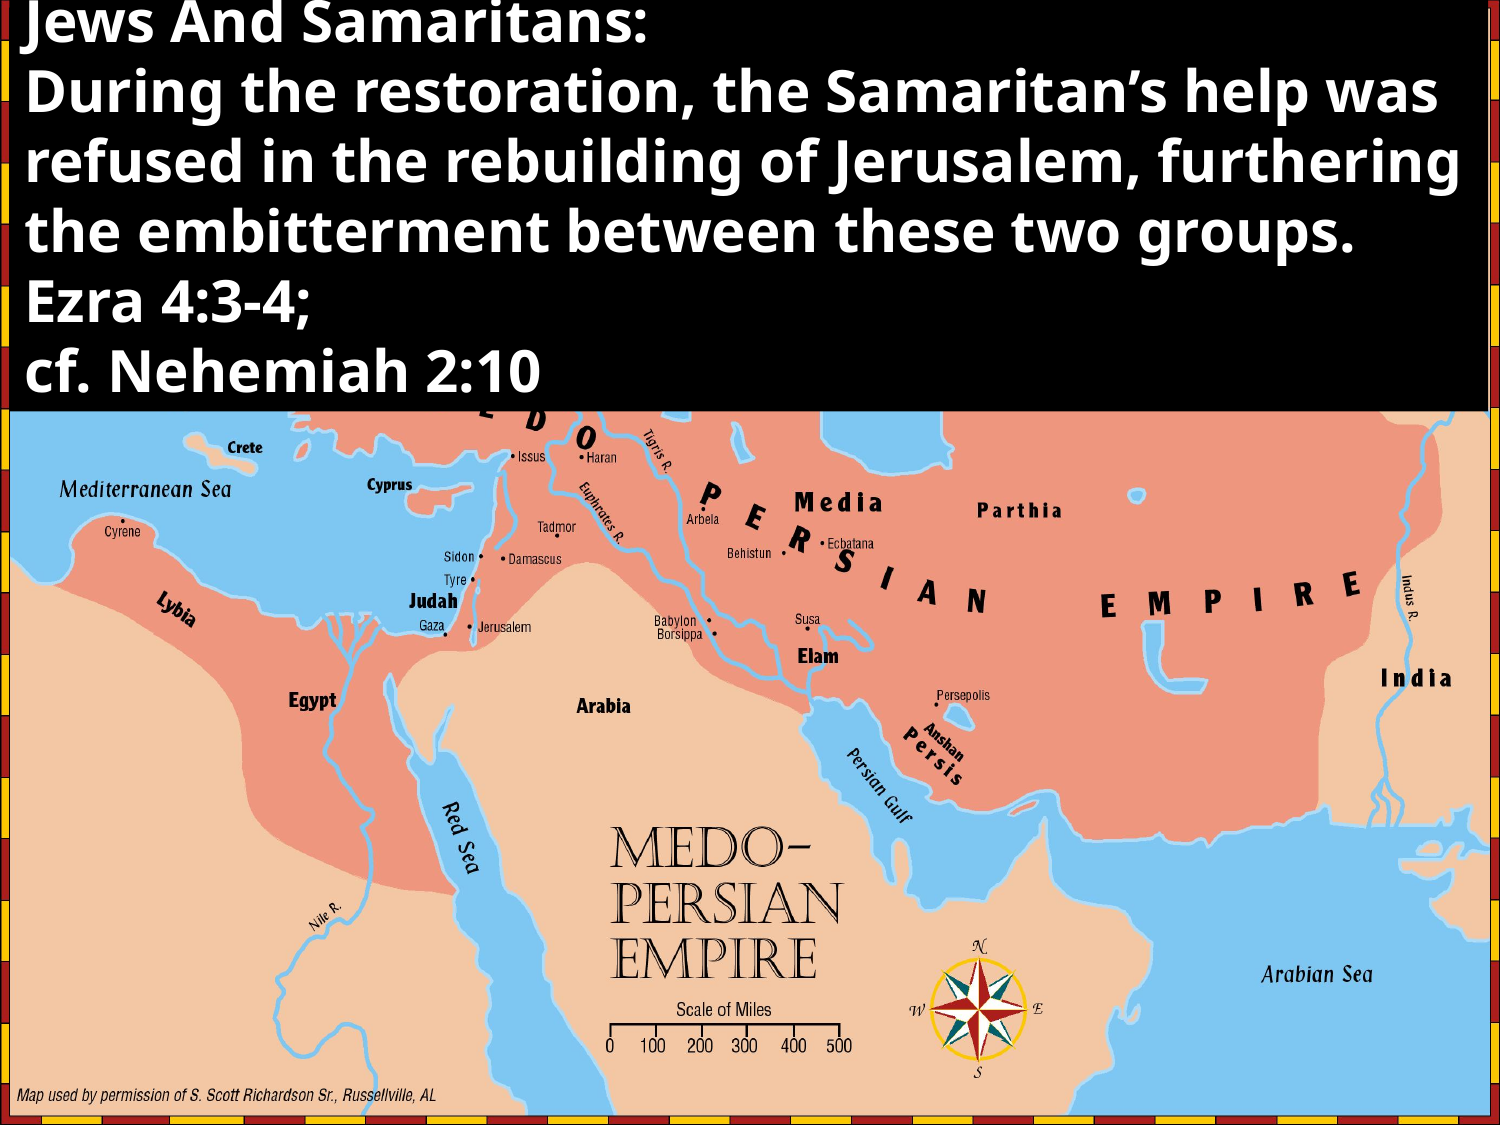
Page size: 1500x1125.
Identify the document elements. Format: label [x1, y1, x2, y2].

list [0, 0, 1500, 1125]
